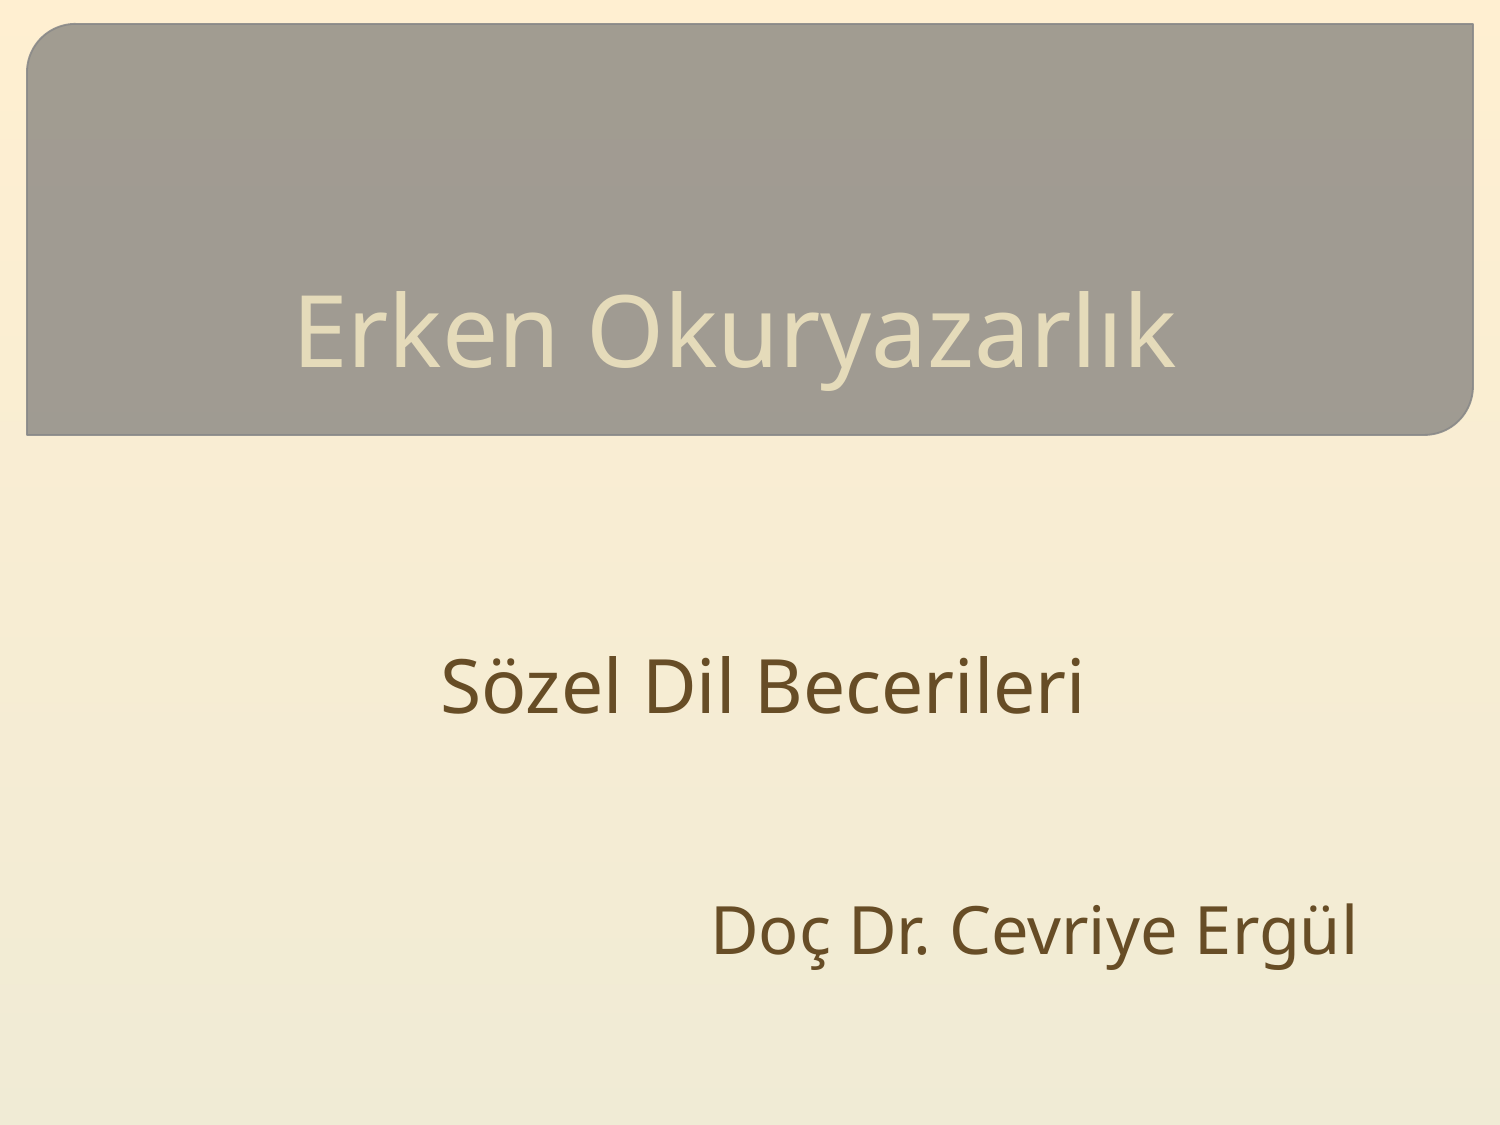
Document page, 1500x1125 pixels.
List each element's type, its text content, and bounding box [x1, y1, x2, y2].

title Erken Okuryazarlık [29, 54, 1471, 516]
subtitle Sözel Dil Becerileri Doç Dr. Cevriye Ergül [159, 550, 1400, 1125]
